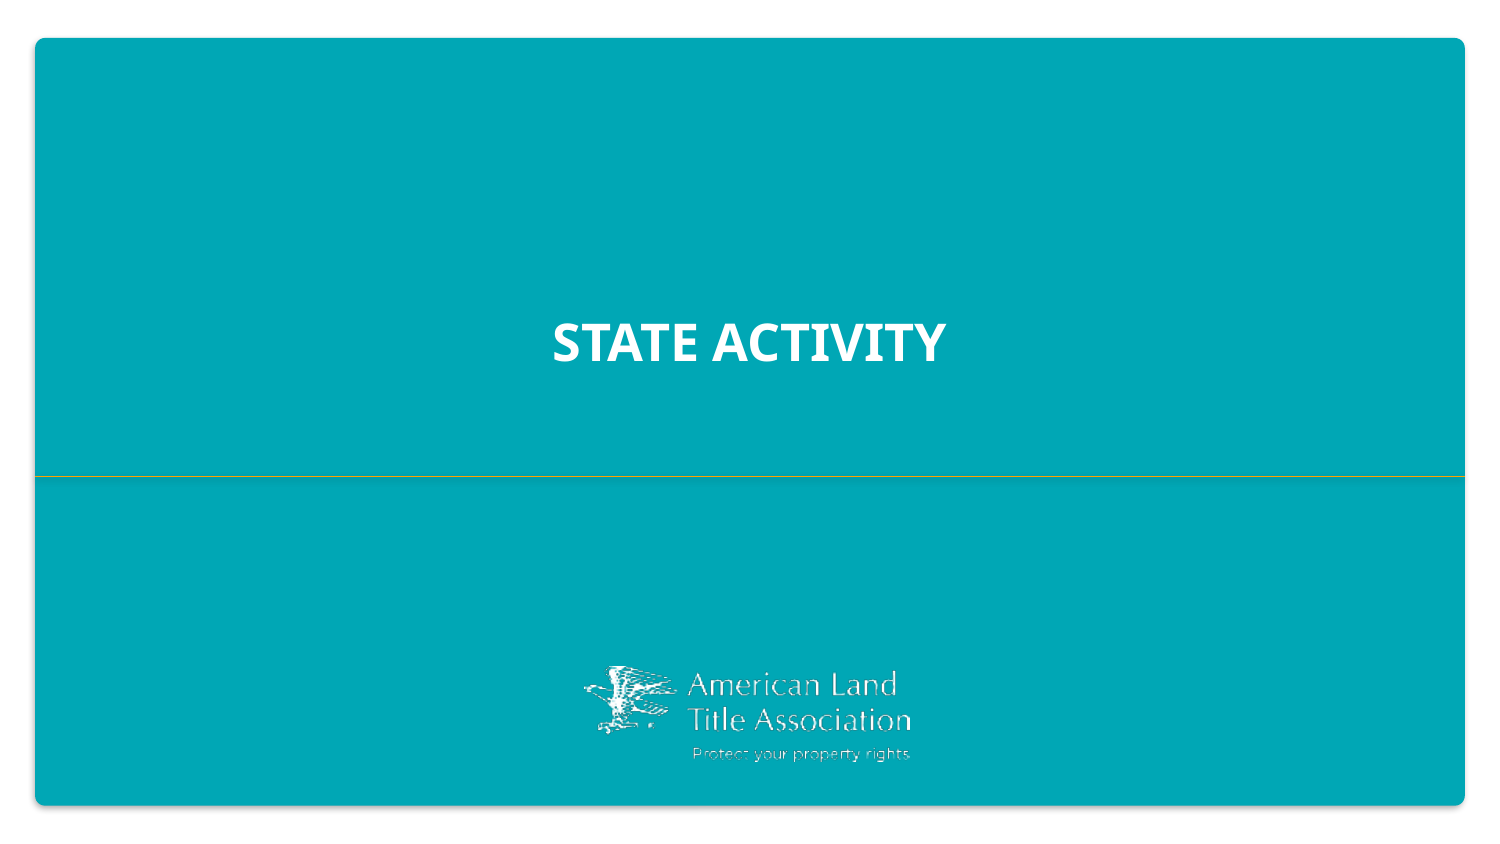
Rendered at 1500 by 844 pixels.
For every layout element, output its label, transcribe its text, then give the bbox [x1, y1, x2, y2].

title State Activity [35, 302, 1465, 470]
picture [584, 666, 910, 762]
